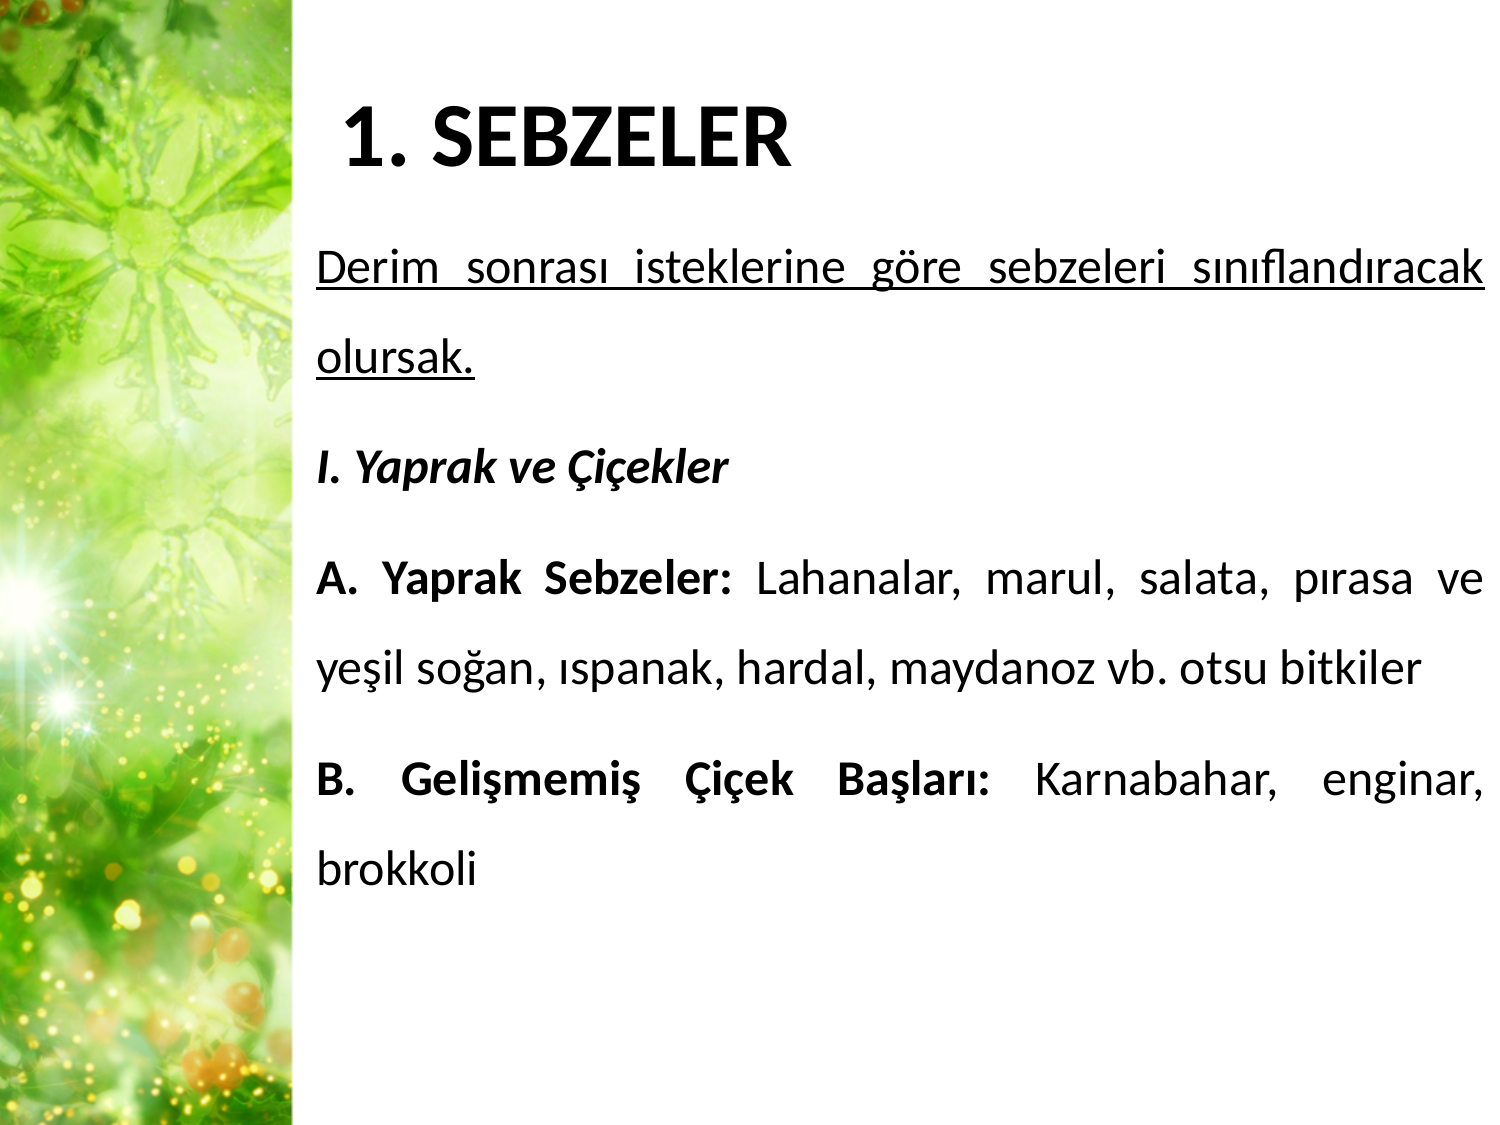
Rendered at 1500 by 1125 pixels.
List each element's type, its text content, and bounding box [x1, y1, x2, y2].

picture [0, 0, 1500, 1125]
list Derim sonrası isteklerine göre sebzeleri sınıflandıracak olursak. I. Yaprak ve Çiçekler A. Yaprak Sebzeler: Lahanalar, marul, salata, pırasa ve yeşil soğan, ıspanak, hardal, maydanoz vb. otsu bitkiler B. Gelişmemiş Çiçek Başları: Karnabahar, enginar, brokkoli [301, 195, 1500, 988]
title 1. SEBZELER [324, 78, 1463, 195]
